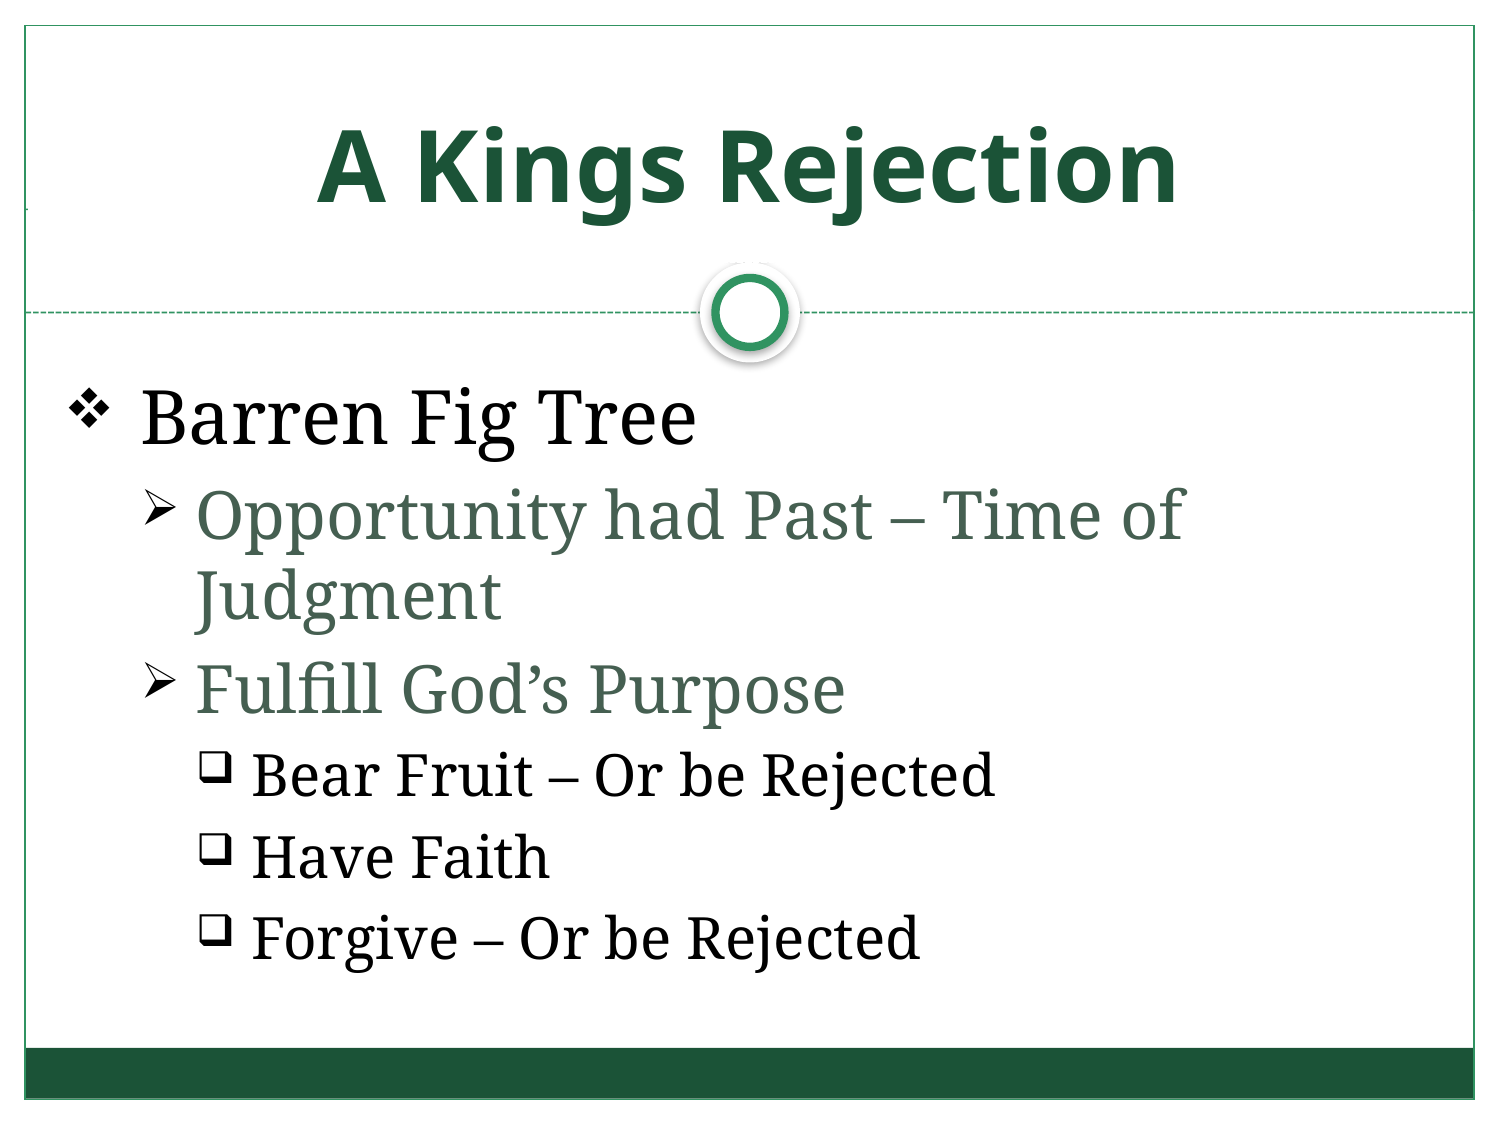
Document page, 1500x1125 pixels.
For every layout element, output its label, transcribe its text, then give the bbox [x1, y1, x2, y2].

title A Kings Rejection [112, 62, 1388, 263]
list Barren Fig Tree Opportunity had Past – Time of Judgment Fulfill God’s Purpose Bear Fruit – Or be Rejected Have Faith Forgive – Or be Rejected [49, 362, 1445, 1038]
